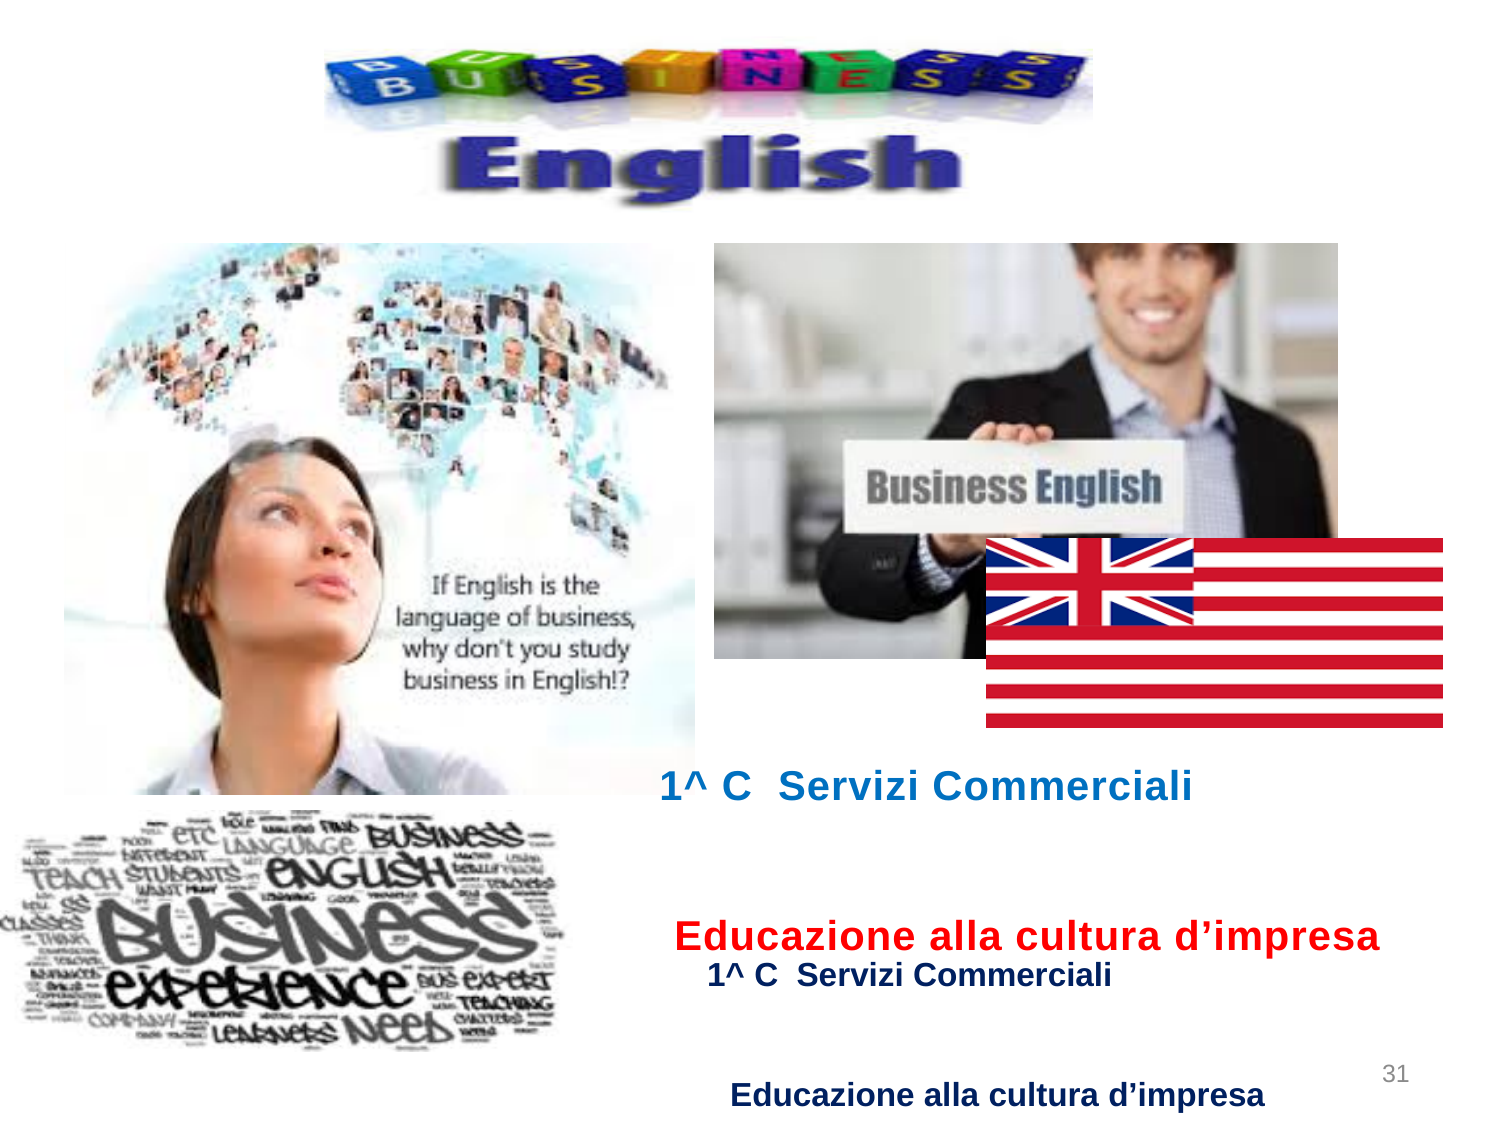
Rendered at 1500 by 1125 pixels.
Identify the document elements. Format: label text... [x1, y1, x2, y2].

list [64, 243, 695, 795]
picture [0, 810, 574, 1052]
text_box 1^ C Servizi Commerciali Educazione alla cultura d’impresa [643, 751, 1412, 967]
slide_number 31 [1074, 1042, 1425, 1103]
picture [985, 538, 1443, 729]
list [714, 243, 1339, 659]
footer 1^ C Servizi Commerciali Educazione alla cultura d’impresa [690, 967, 1306, 1103]
picture [324, 0, 1093, 233]
